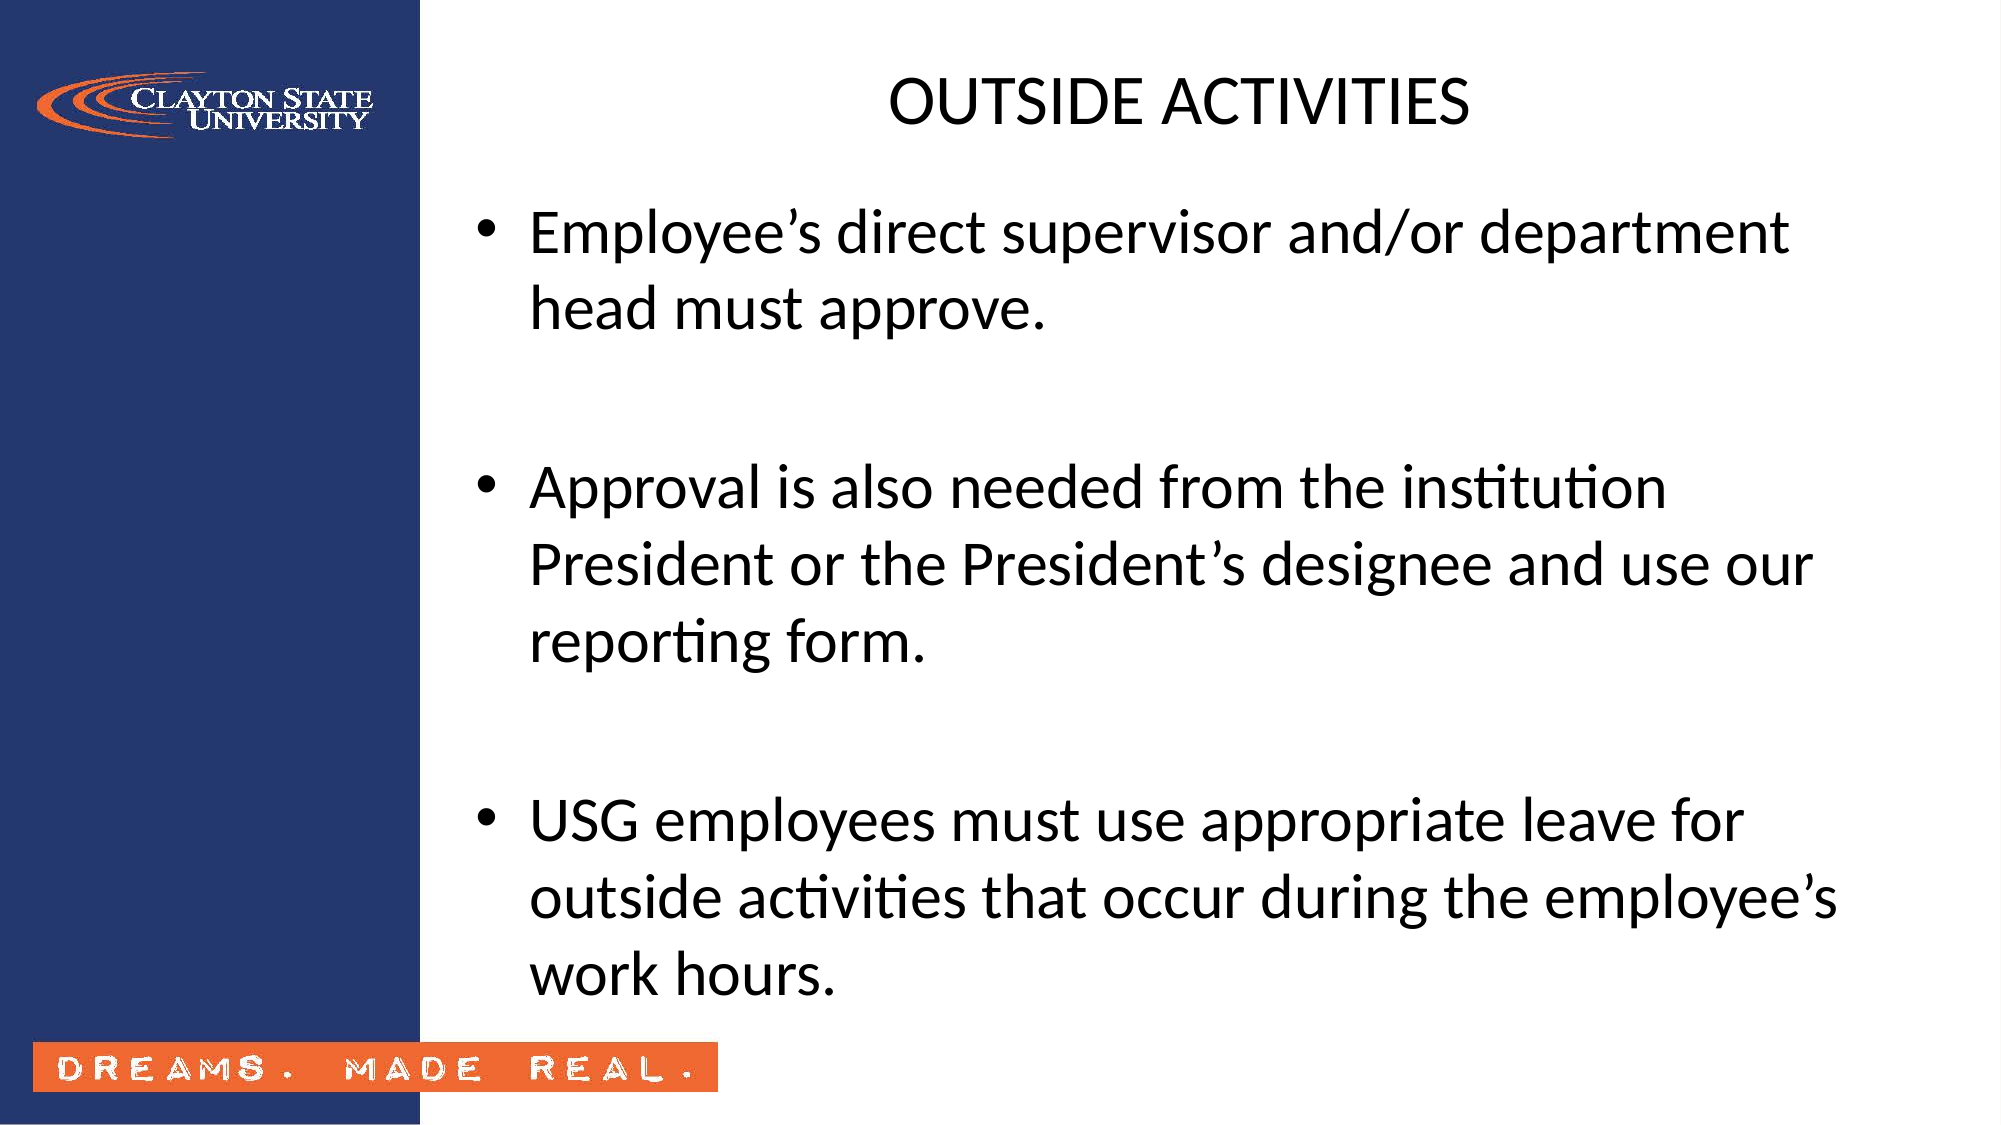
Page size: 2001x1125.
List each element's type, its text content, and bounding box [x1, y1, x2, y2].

picture [0, 0, 2001, 1125]
list Employee’s direct supervisor and/or department head must approve. Approval is also needed from the institution President or the President’s designee and use our reporting form. USG employees must use appropriate leave for outside activities that occur during the employee’s work hours. [460, 181, 1900, 1017]
title OUTSIDE ACTIVITIES [460, 45, 1900, 181]
